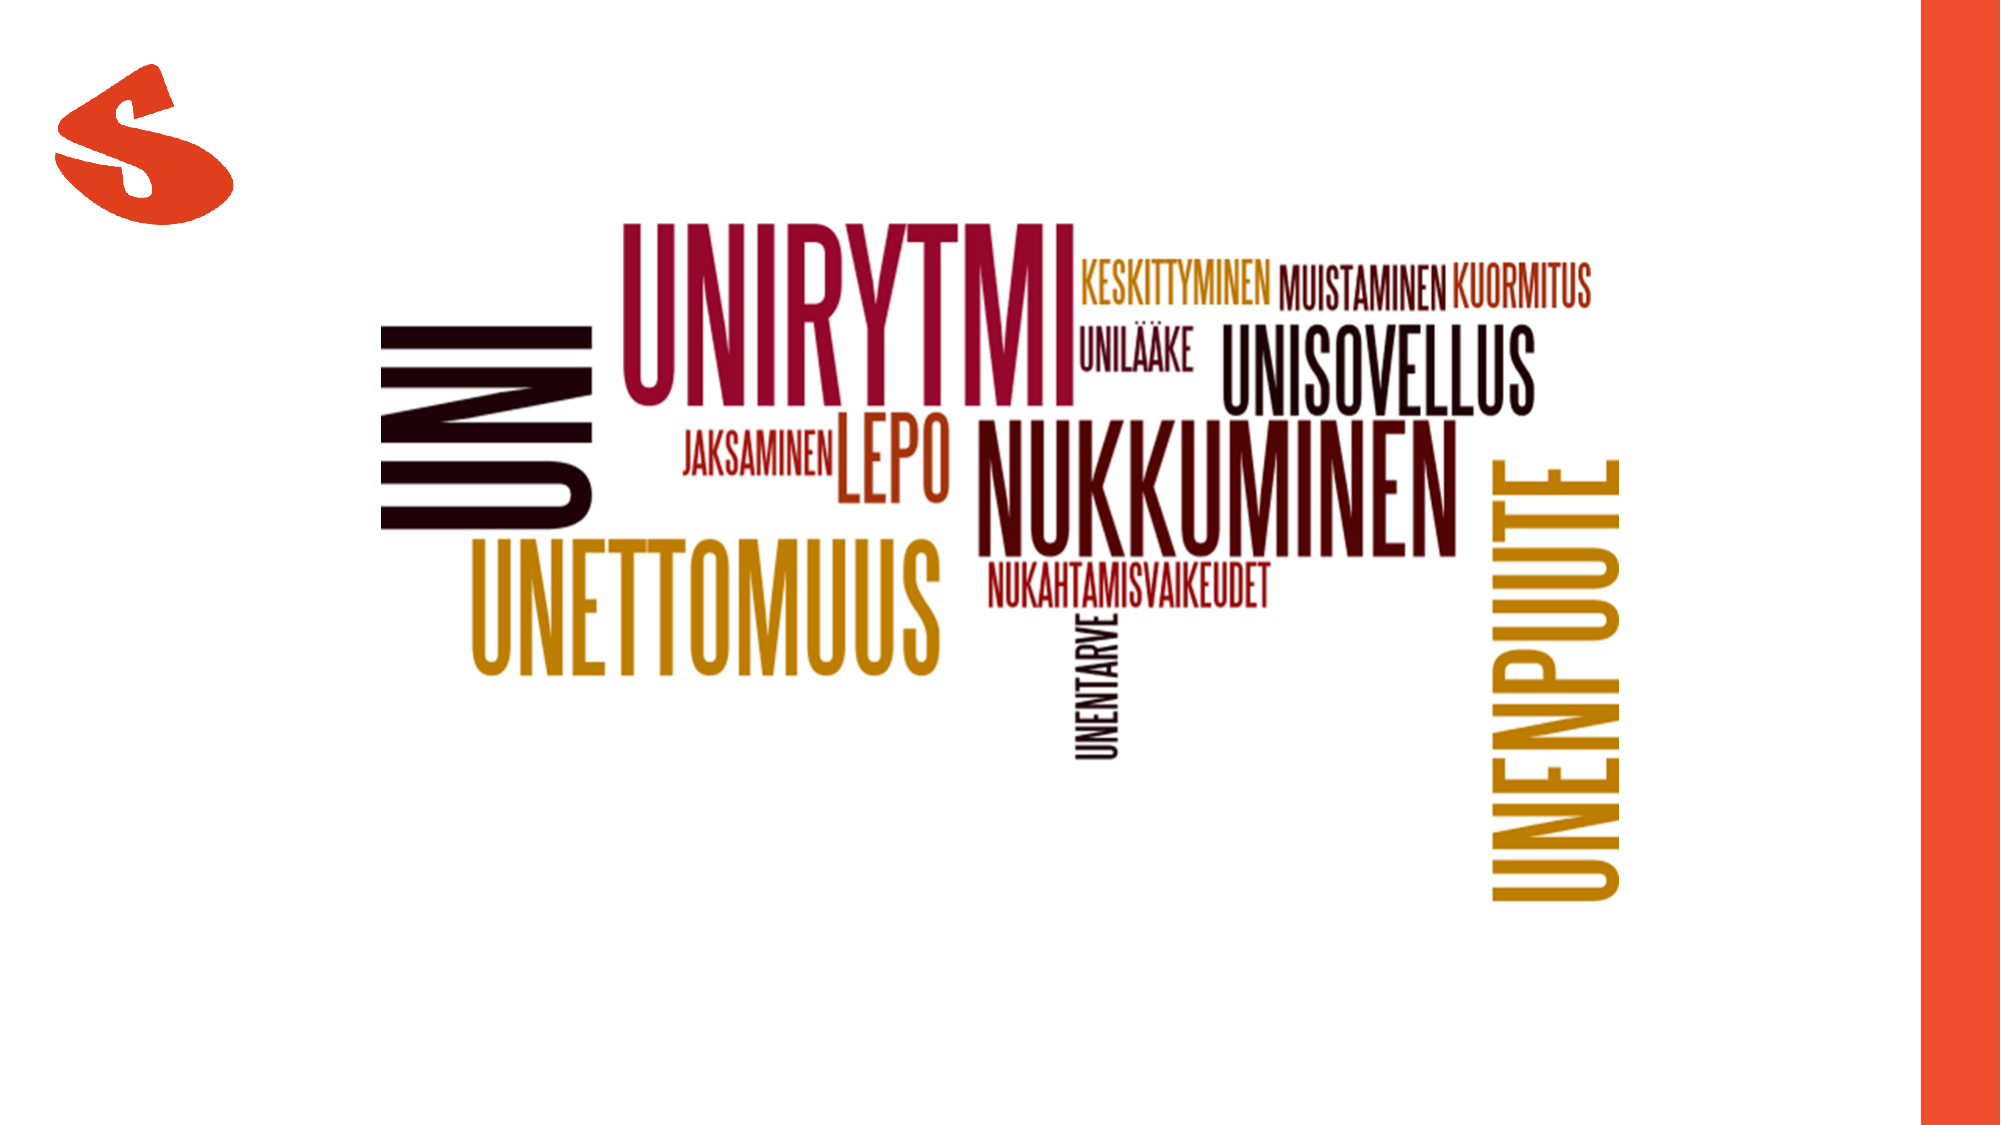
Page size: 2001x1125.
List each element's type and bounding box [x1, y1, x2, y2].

picture [380, 135, 1619, 989]
picture [0, 0, 288, 289]
